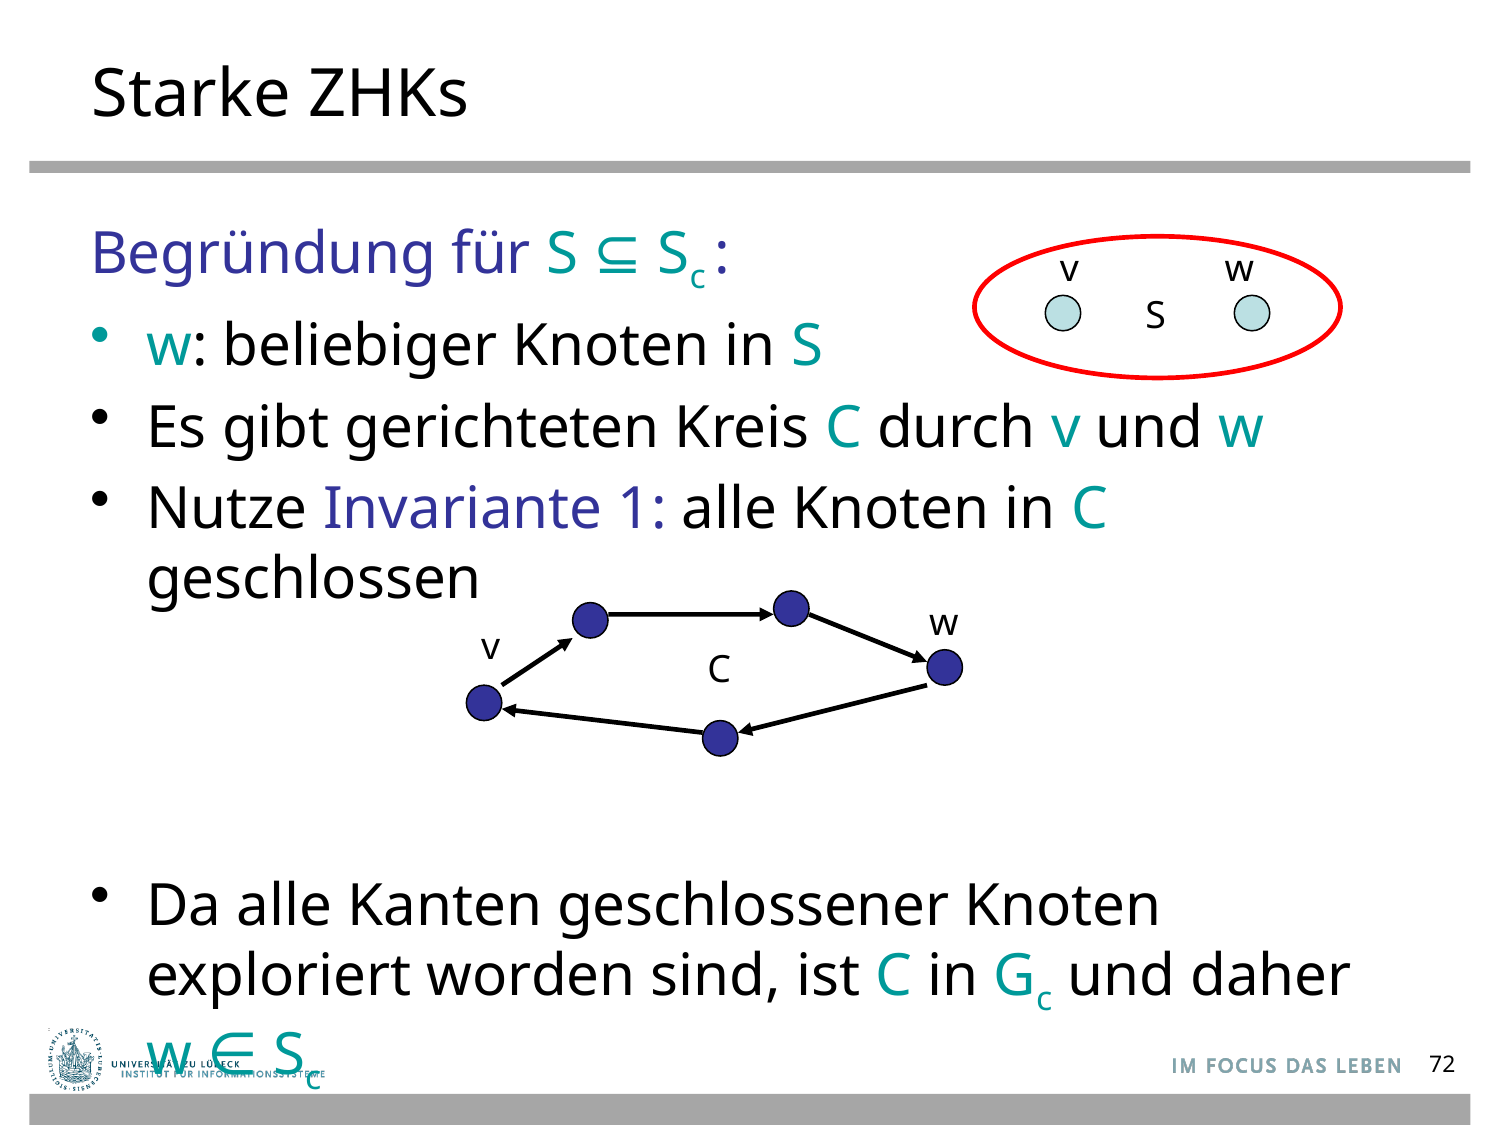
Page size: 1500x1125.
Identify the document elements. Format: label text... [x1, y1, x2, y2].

list Begründung für S ⊆ Sc : w: beliebiger Knoten in S Es gibt gerichteten Kreis C durch v und w Nutze Invariante 1: alle Knoten in C geschlossen Da alle Kanten geschlossener Knoten exploriert worden sind, ist C in Gc und daher w ∈ Sc [75, 208, 1425, 993]
text_box [1045, 296, 1081, 331]
text_box [572, 602, 609, 639]
text_box [927, 651, 963, 686]
text_box [466, 685, 502, 721]
text_box [501, 638, 573, 686]
title Starke ZHKs [76, 42, 1427, 126]
text_box [809, 614, 928, 663]
text_box [608, 608, 774, 621]
text_box [773, 590, 810, 627]
text_box [738, 685, 928, 736]
slide_number 72 [1305, 1050, 1471, 1083]
text_box v [1045, 236, 1095, 296]
picture [1173, 1058, 1305, 1073]
text_box v [466, 614, 516, 675]
text_box w [914, 590, 974, 651]
text_box w [1209, 236, 1269, 296]
text_box S [1130, 283, 1181, 344]
text_box [702, 720, 738, 757]
text_box [501, 704, 703, 733]
text_box [974, 236, 1341, 378]
text_box C [692, 638, 747, 698]
text_box [1234, 296, 1270, 331]
